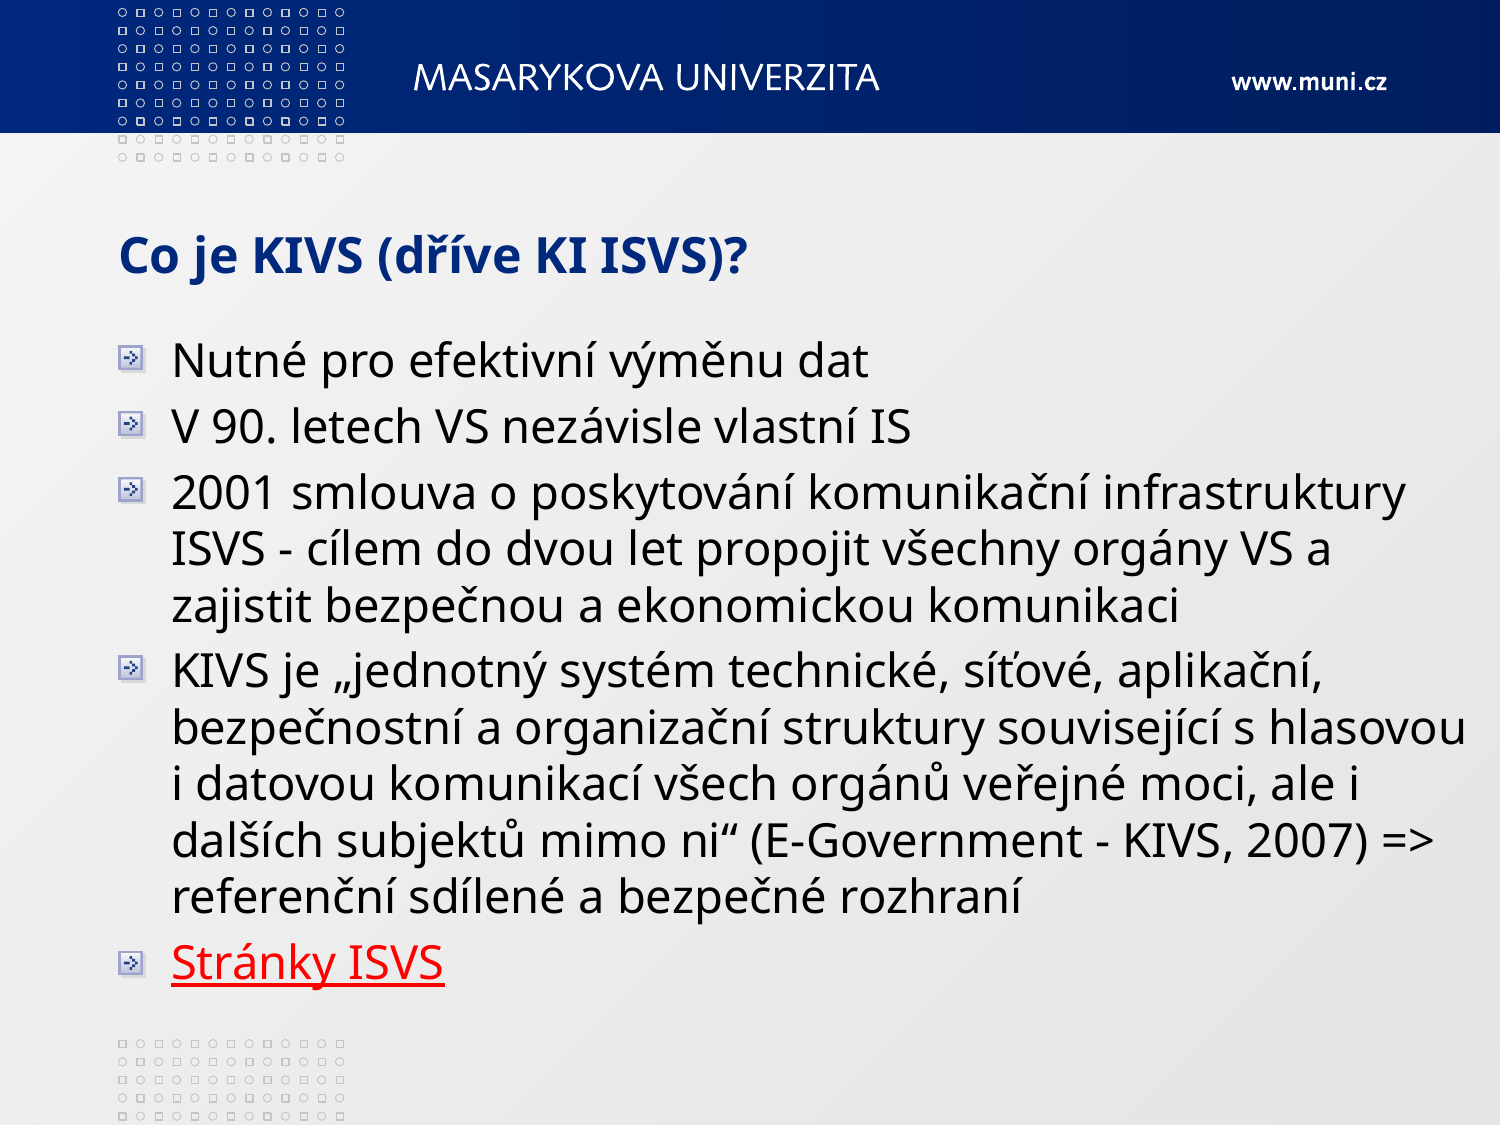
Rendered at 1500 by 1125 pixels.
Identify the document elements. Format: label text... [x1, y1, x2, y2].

title Co je KIVS (dříve KI ISVS)? [118, 184, 1403, 291]
list Nutné pro efektivní výměnu dat V 90. letech VS nezávisle vlastní IS 2001 smlouva o poskytování komunikační infrastruktury ISVS - cílem do dvou let propojit všechny orgány VS a zajistit bezpečnou a ekonomickou komunikaci KIVS je „jednotný systém technické, síťové, aplikační, bezpečnostní a organizační struktury související s hlasovou i datovou komunikací všech orgánů veřejné moci, ale i dalších subjektů mimo ni“ (E-Government - KIVS, 2007) => referenční sdílené a bezpečné rozhraní Stránky ISVS [118, 331, 1469, 1006]
